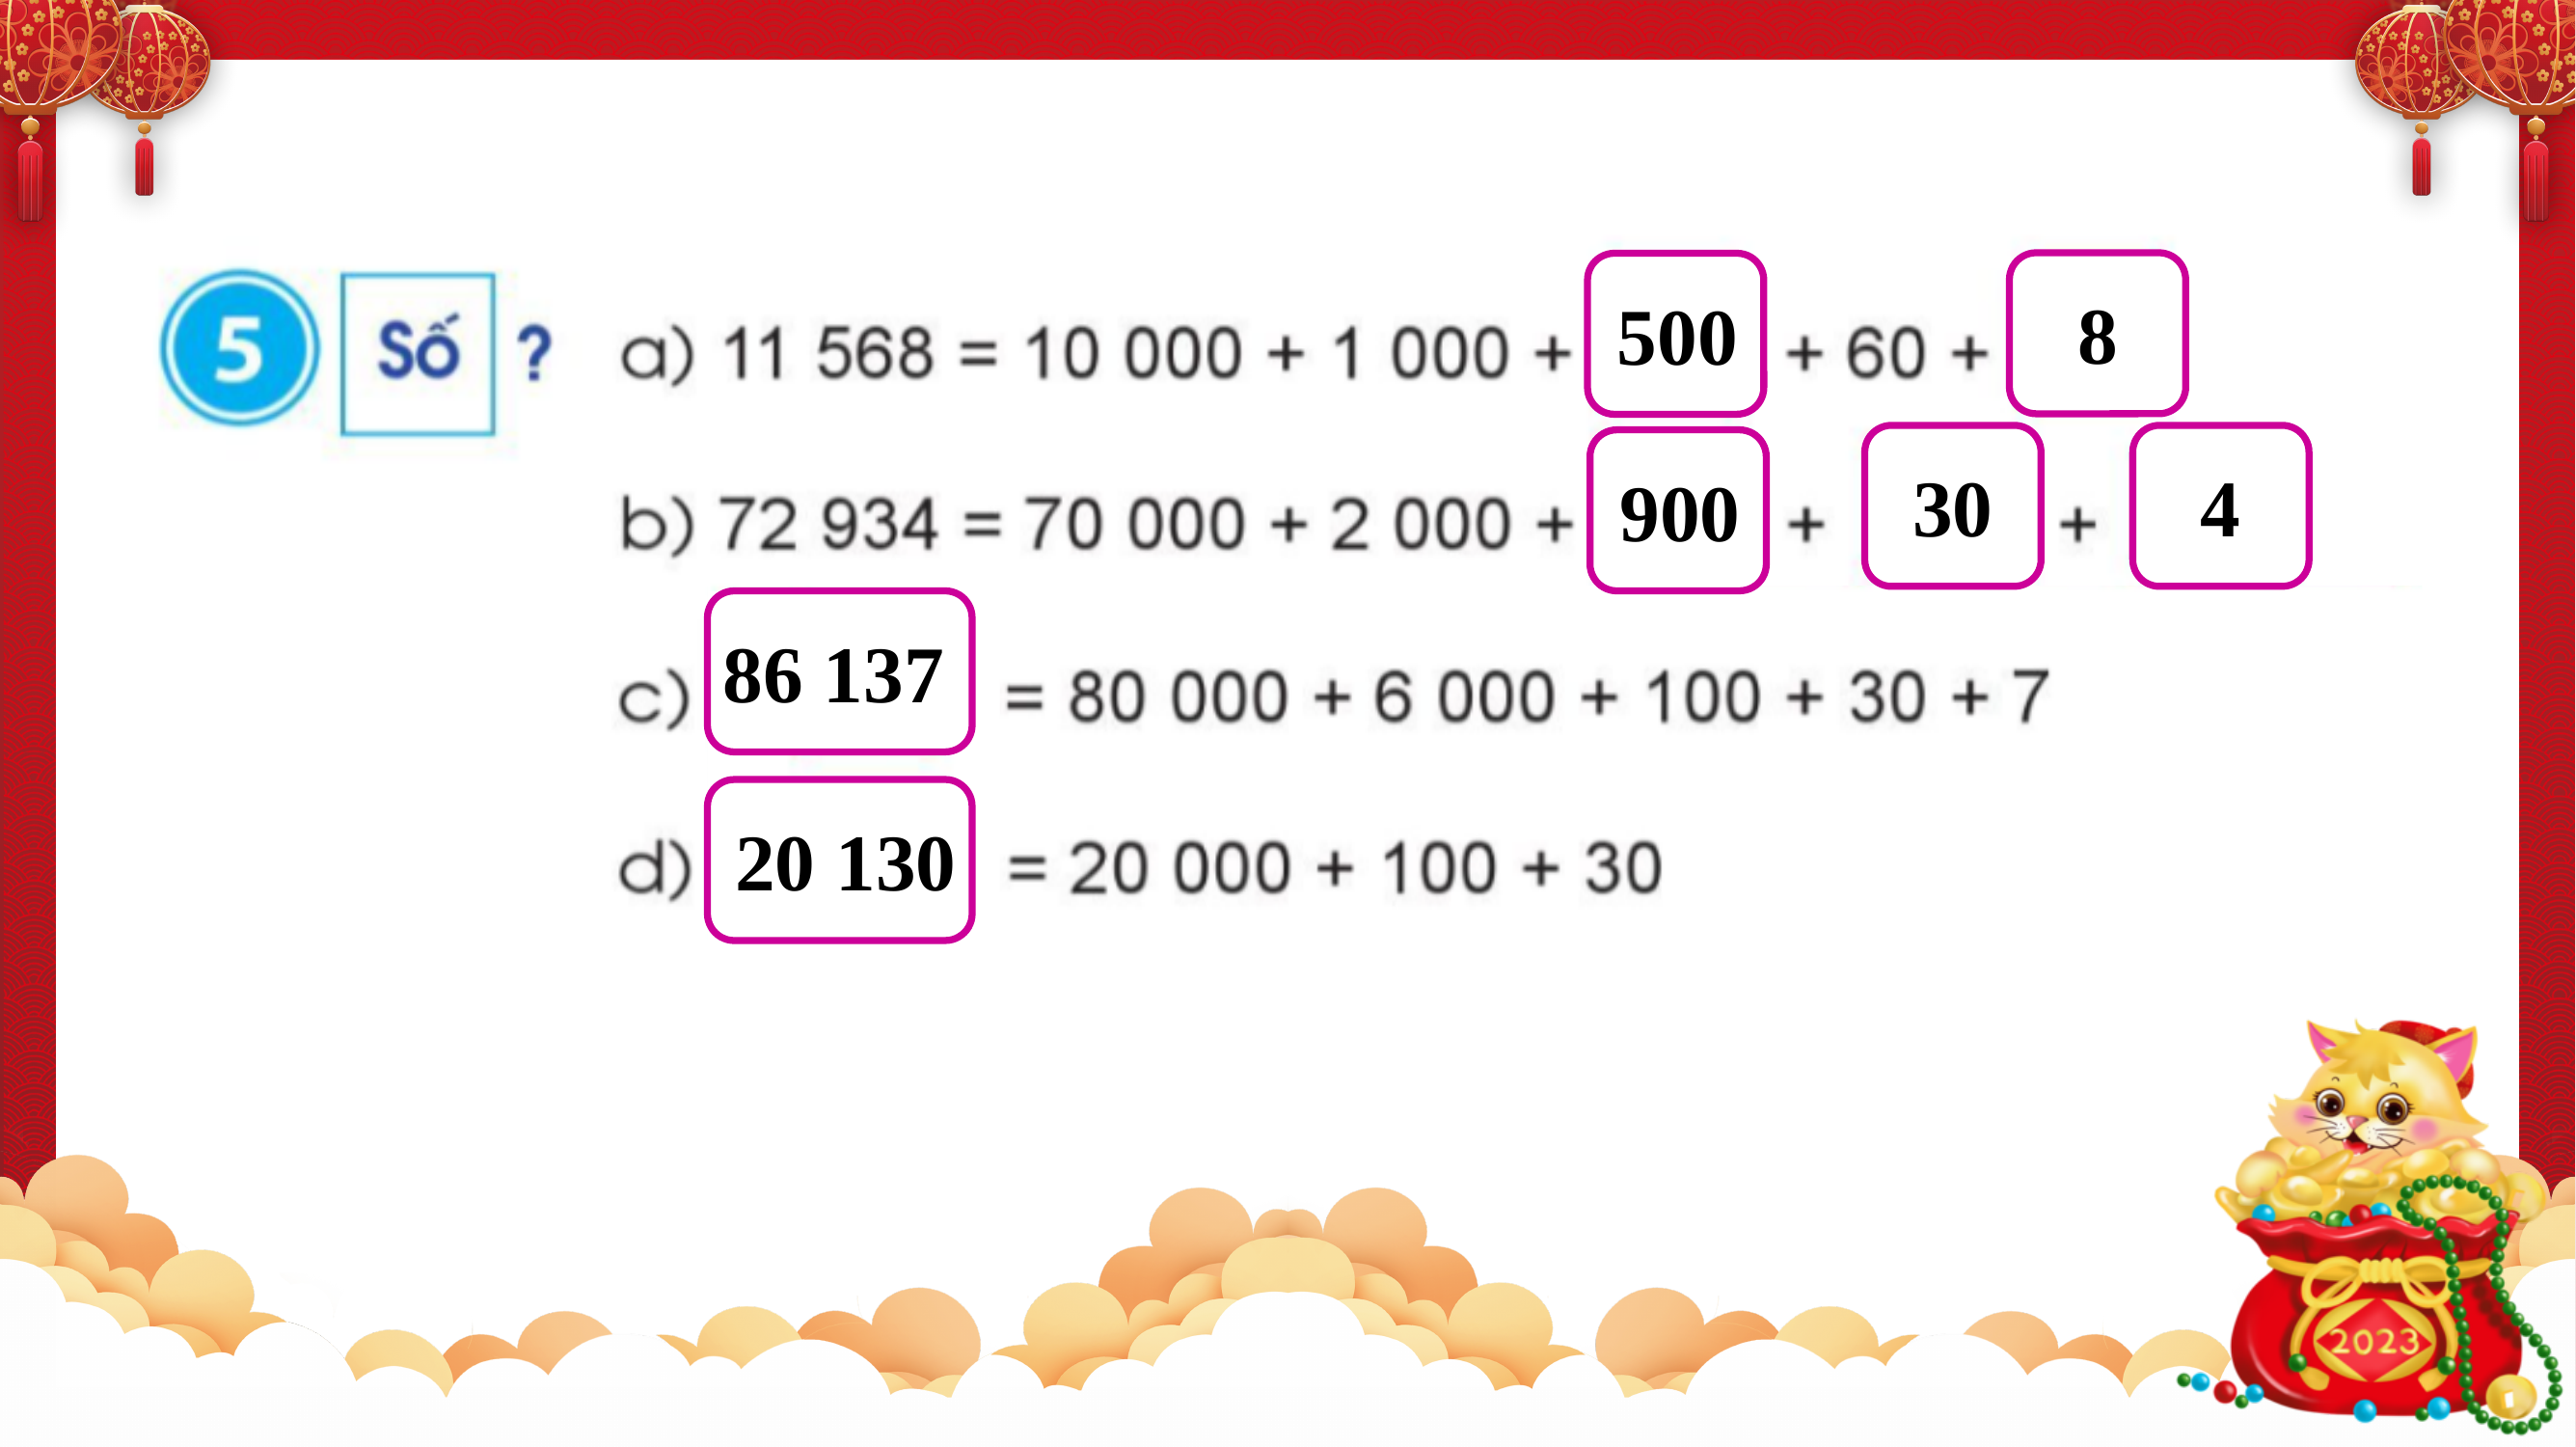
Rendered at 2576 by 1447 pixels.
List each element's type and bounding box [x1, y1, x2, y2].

picture [0, 0, 2576, 1447]
text_box [2009, 252, 2186, 414]
text_box [152, 229, 2423, 941]
text_box [2132, 424, 2310, 587]
text_box [707, 779, 972, 941]
text_box [1864, 424, 2042, 587]
text_box [1589, 429, 1767, 591]
text_box [707, 590, 972, 752]
text_box [1587, 253, 1764, 415]
